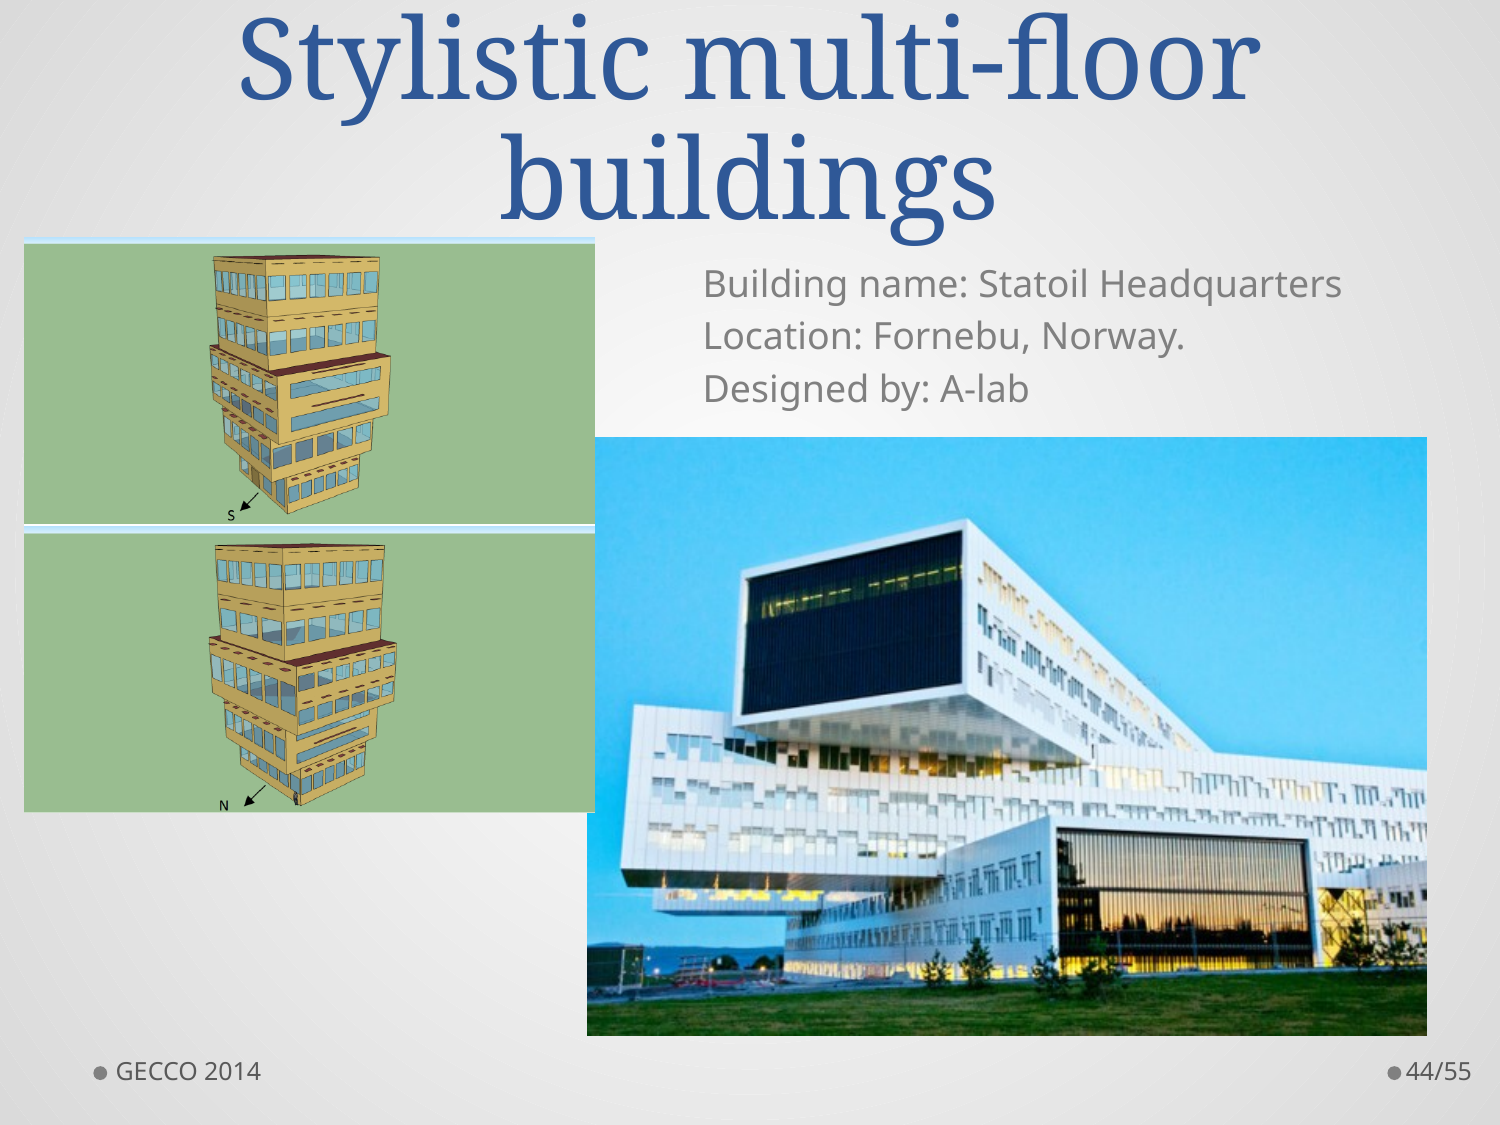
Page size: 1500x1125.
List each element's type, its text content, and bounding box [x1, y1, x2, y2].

footer GECCO 2014 [108, 1042, 576, 1103]
title Stylistic multi-floor buildings [75, 75, 1425, 250]
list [587, 437, 1427, 1037]
picture [24, 237, 595, 813]
text_box Building name: Statoil Headquarters Location: Fornebu, Norway. Designed by: A-lab [687, 251, 1463, 550]
slide_number 44/55 [1401, 1042, 1494, 1103]
